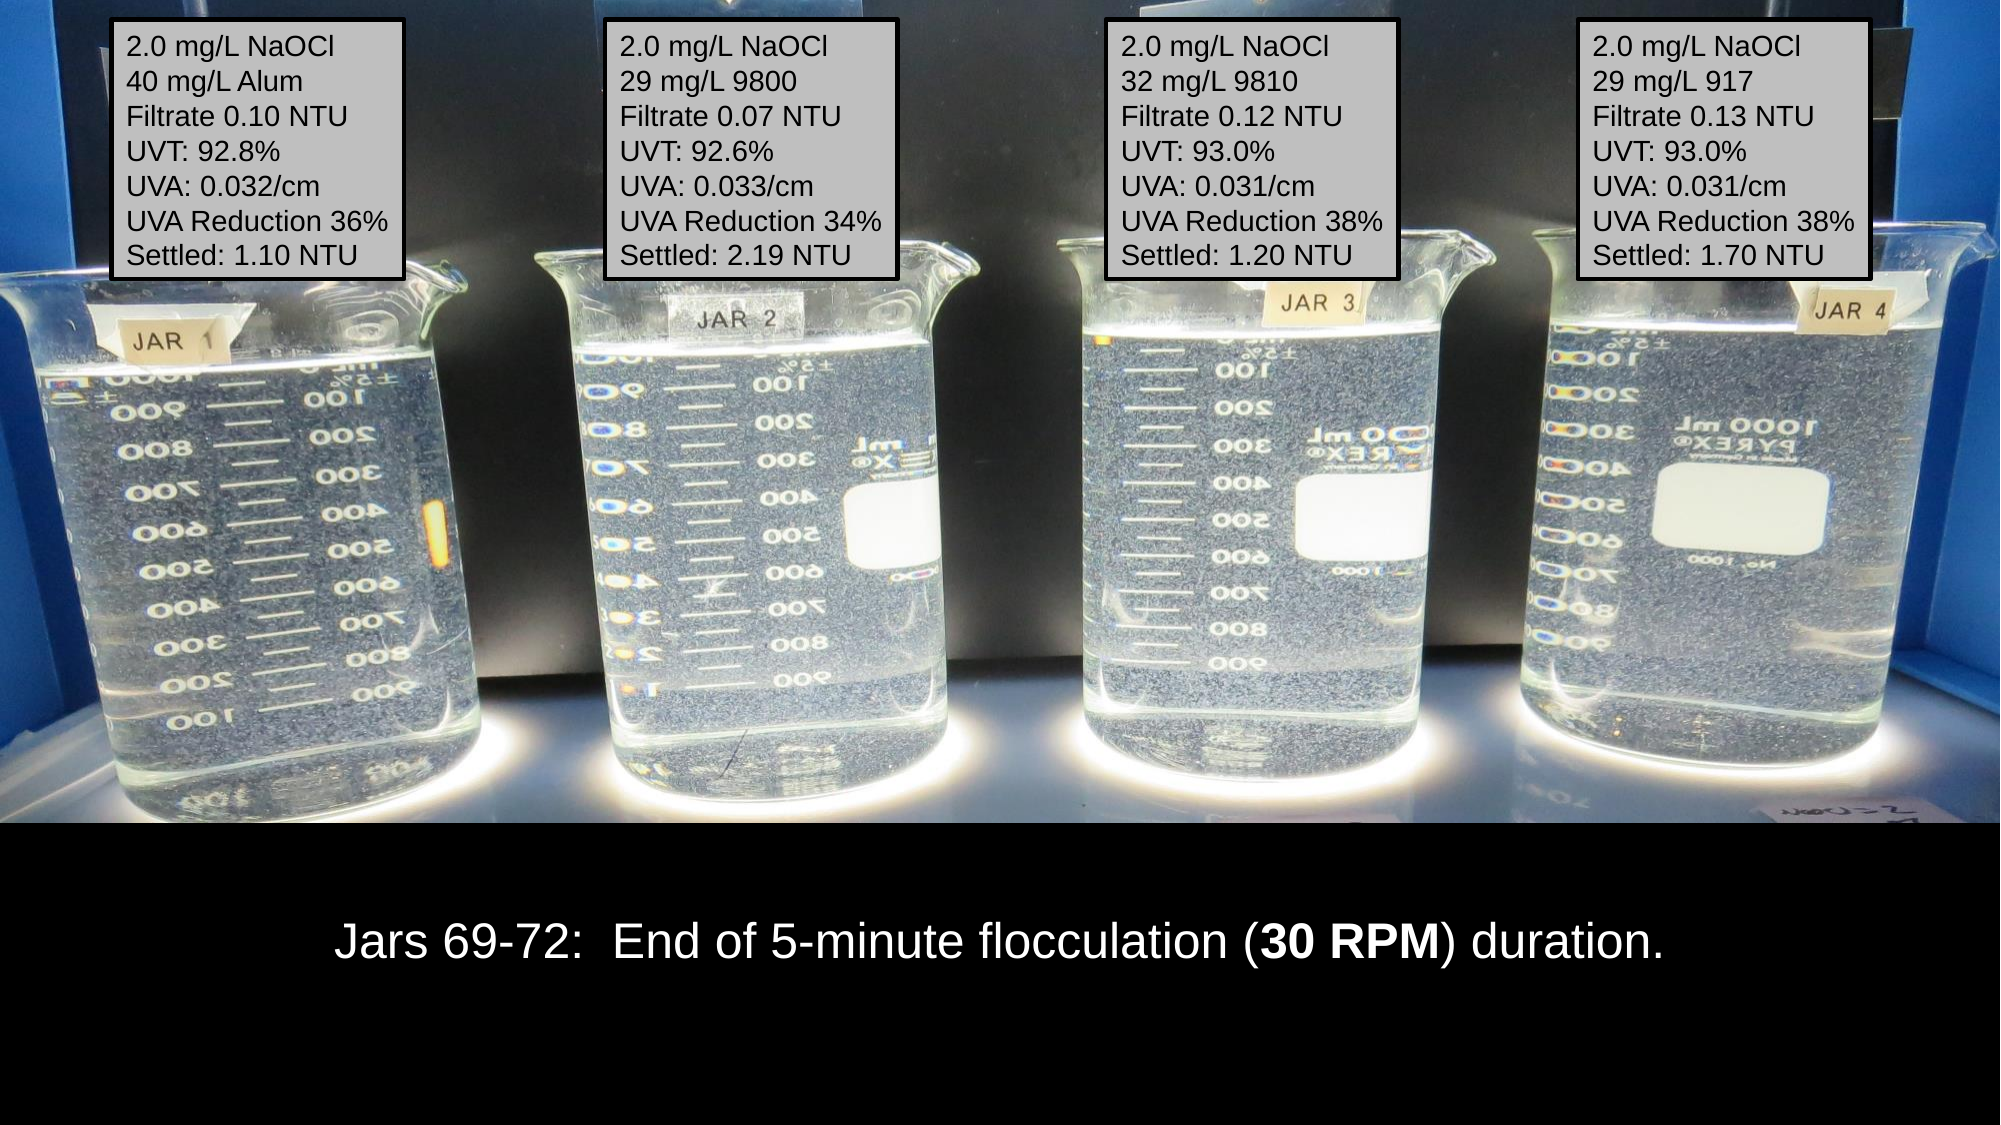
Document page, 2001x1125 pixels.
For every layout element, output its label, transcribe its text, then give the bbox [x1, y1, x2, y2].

text_box [0, 823, 2000, 1125]
title Jars 69-72: End of 5-minute flocculation (30 RPM) duration. [137, 850, 1863, 1034]
picture [0, 0, 2000, 823]
